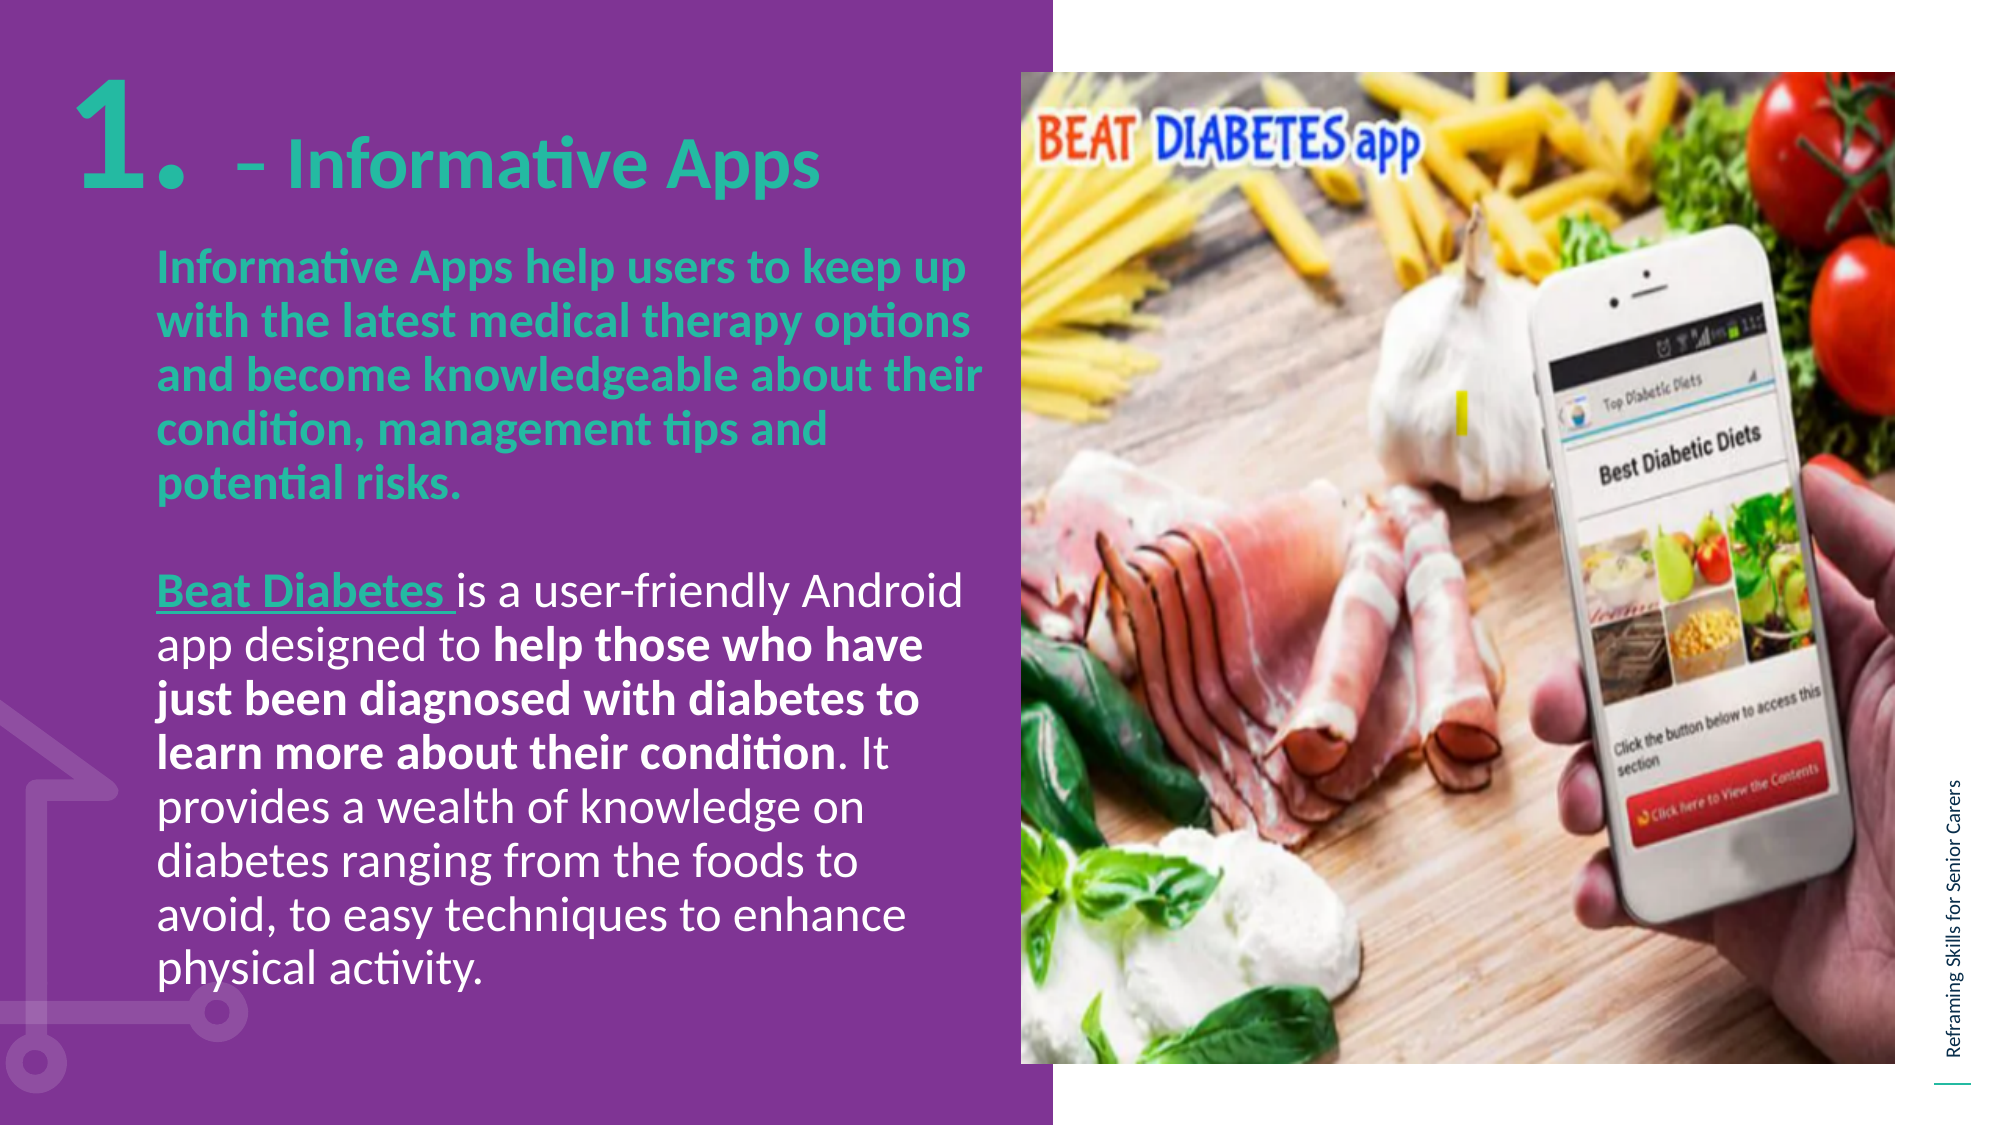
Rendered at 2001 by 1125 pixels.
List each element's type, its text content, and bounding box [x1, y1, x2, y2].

list Informative Apps help users to keep up with the latest medical therapy options and become knowledgeable about their condition, management tips and potential risks. Beat Diabetes is a user-friendly Android app designed to help those who have just been diagnosed with diabetes to learn more about their condition. It provides a wealth of knowledge on diabetes ranging from the foods to avoid, to easy techniques to enhance physical activity. [141, 232, 1000, 951]
list 1. – Informative Apps [50, 53, 861, 216]
picture [1021, 71, 1895, 1065]
